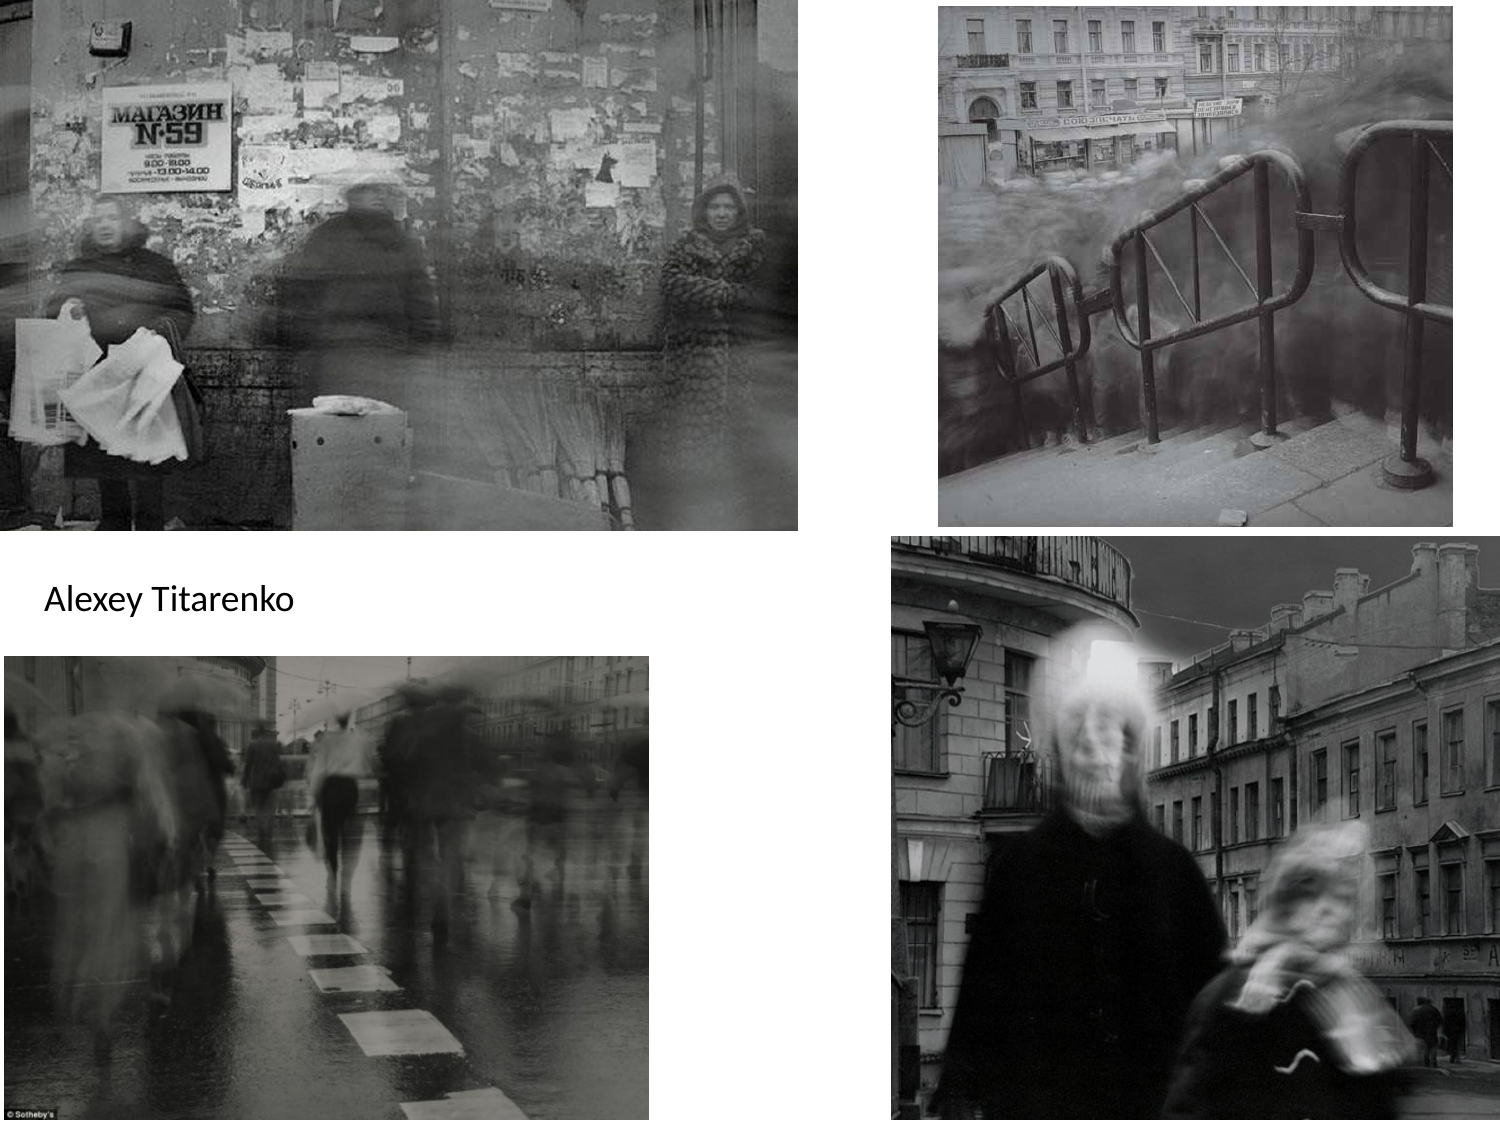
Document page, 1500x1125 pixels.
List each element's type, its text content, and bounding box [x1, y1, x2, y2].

picture [4, 656, 649, 1120]
picture [938, 5, 1453, 527]
picture [0, 0, 798, 531]
picture [891, 536, 1500, 1120]
text_box Alexey Titarenko [29, 566, 649, 627]
